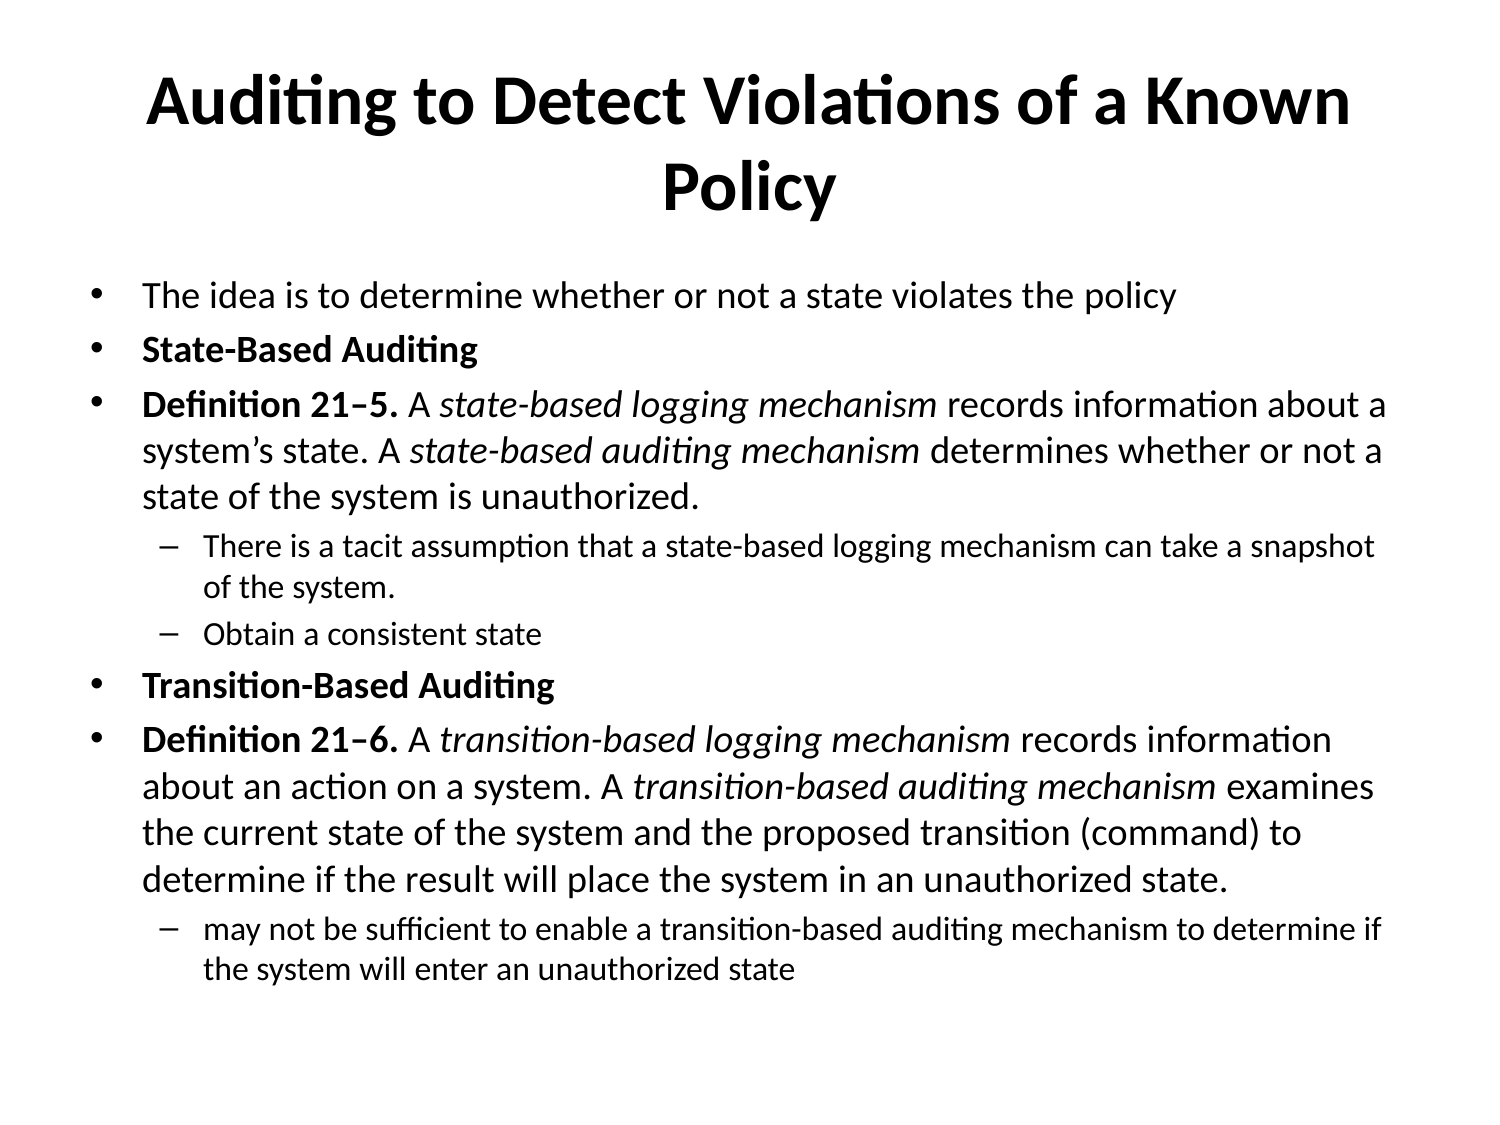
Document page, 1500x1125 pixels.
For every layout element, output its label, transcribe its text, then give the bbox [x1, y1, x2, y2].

title Auditing to Detect Violations of a Known Policy [75, 45, 1425, 233]
list The idea is to determine whether or not a state violates the policy State-Based Auditing Definition 21–5. A state-based logging mechanism records information about a system’s state. A state-based auditing mechanism determines whether or not a state of the system is unauthorized. There is a tacit assumption that a state-based logging mechanism can take a snapshot of the system. Obtain a consistent state Transition-Based Auditing Definition 21–6. A transition-based logging mechanism records information about an action on a system. A transition-based auditing mechanism examines the current state of the system and the proposed transition (command) to determine if the result will place the system in an unauthorized state. may not be sufficient to enable a transition-based auditing mechanism to determine if the system will enter an unauthorized state [75, 262, 1425, 1005]
